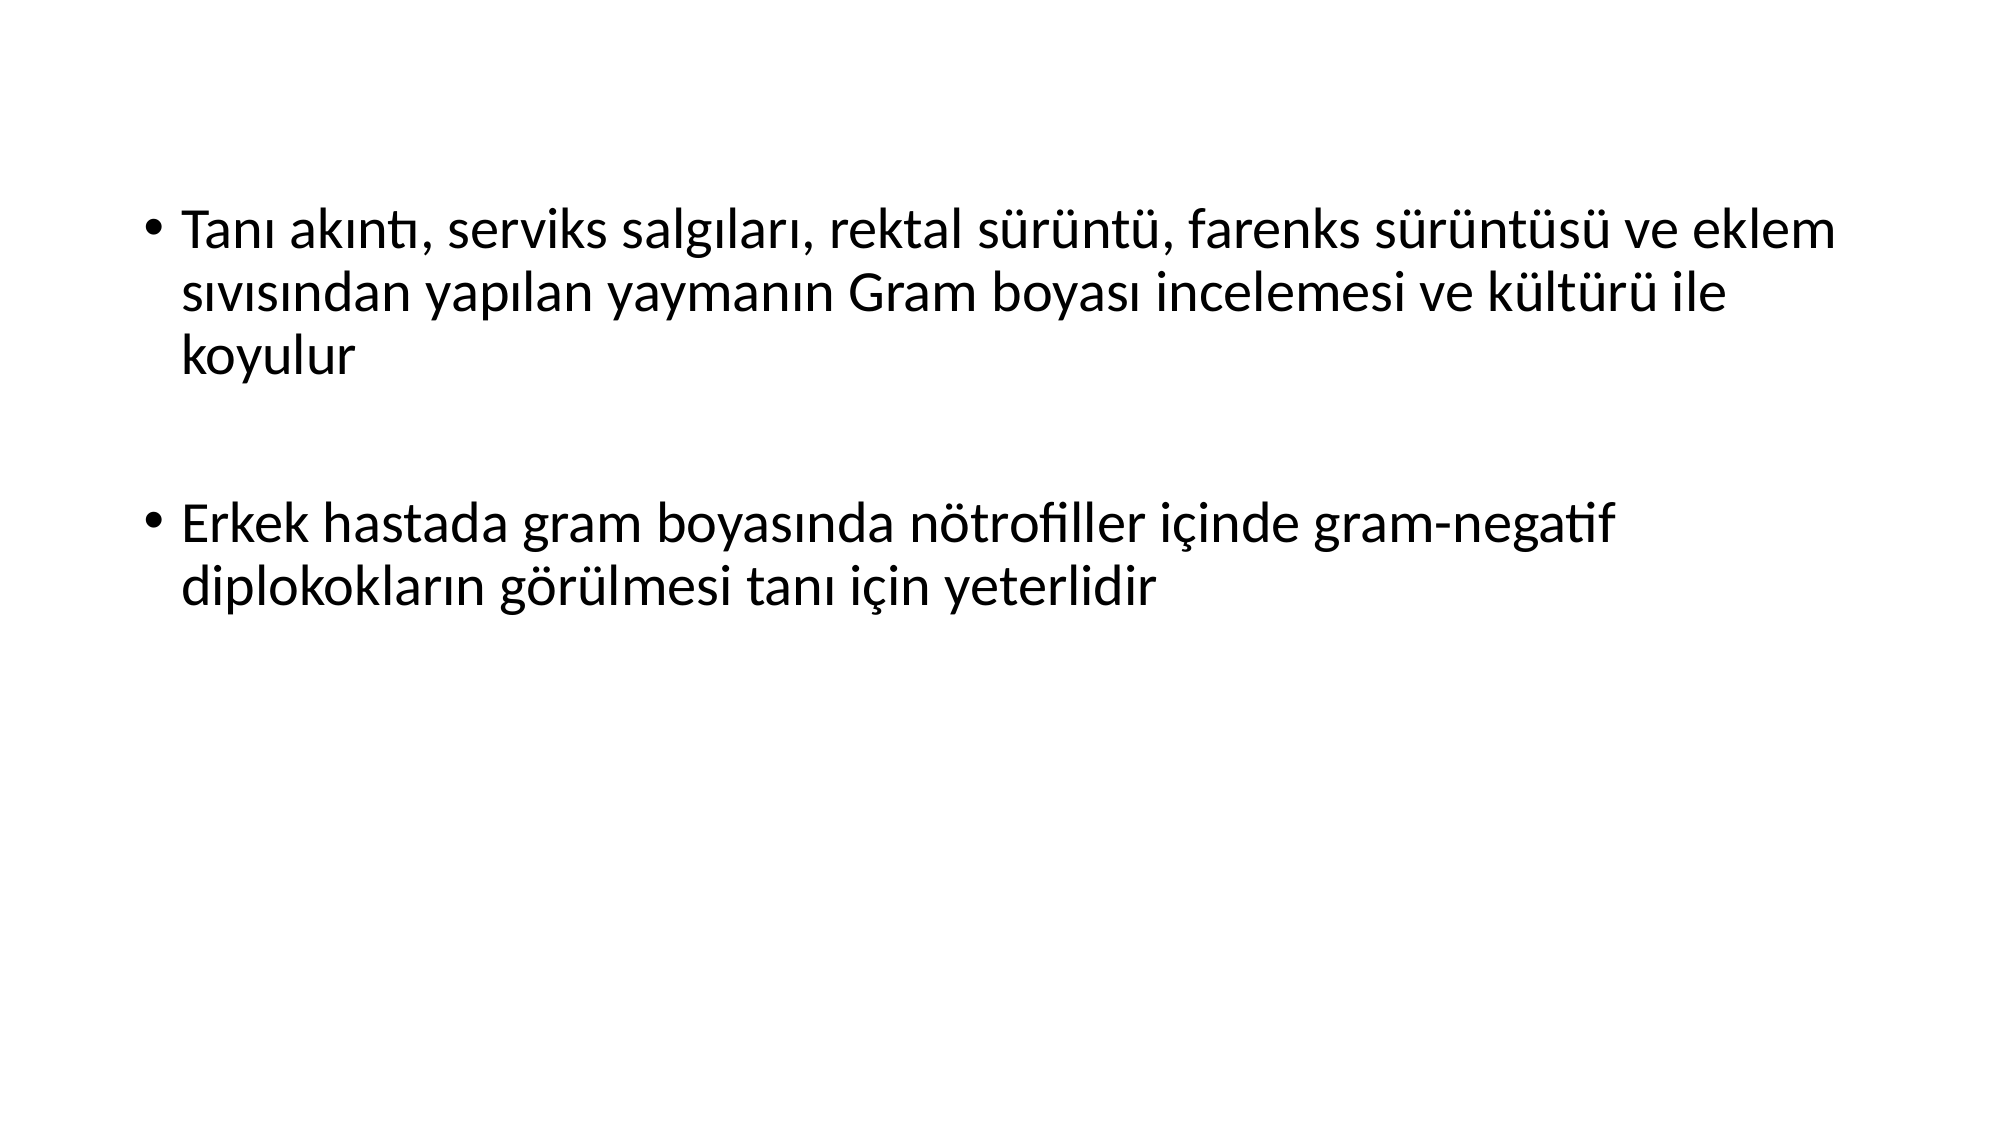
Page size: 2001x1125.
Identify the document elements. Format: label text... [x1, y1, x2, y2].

list Tanı akıntı, serviks salgıları, rektal sürüntü, farenks sürüntüsü ve eklem sıvısından yapılan yaymanın Gram boyası incelemesi ve kültürü ile koyulur Erkek hastada gram boyasında nötrofiller içinde gram-negatif diplokokların görülmesi tanı için yeterlidir [128, 190, 1854, 905]
